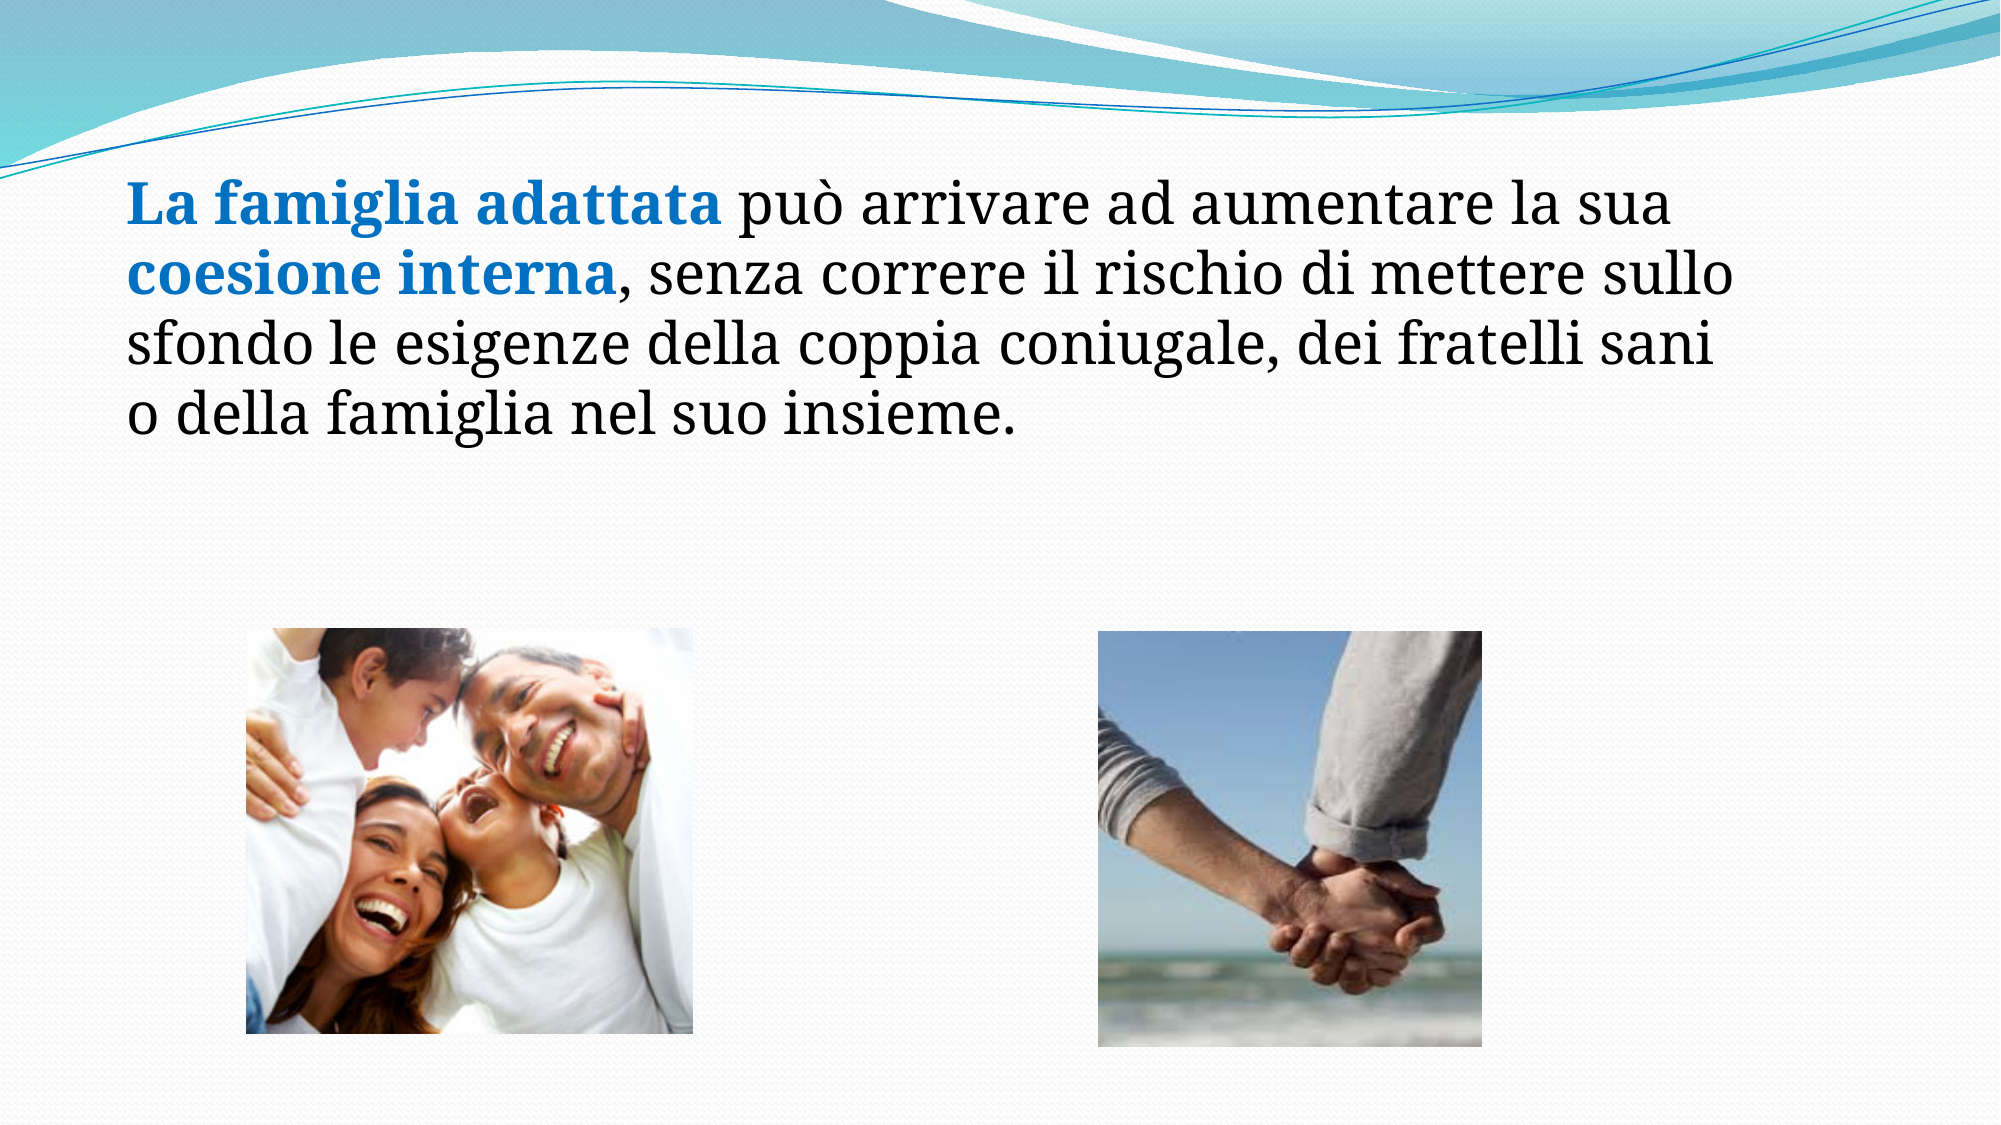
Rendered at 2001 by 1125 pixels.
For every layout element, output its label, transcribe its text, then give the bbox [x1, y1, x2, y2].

picture [246, 628, 693, 1034]
text_box La famiglia adattata può arrivare ad aumentare la sua coesione interna, senza correre il rischio di mettere sullo sfondo le esigenze della coppia coniugale, dei fratelli sani o della famiglia nel suo insieme. [111, 159, 1755, 454]
picture [1098, 631, 1482, 1048]
